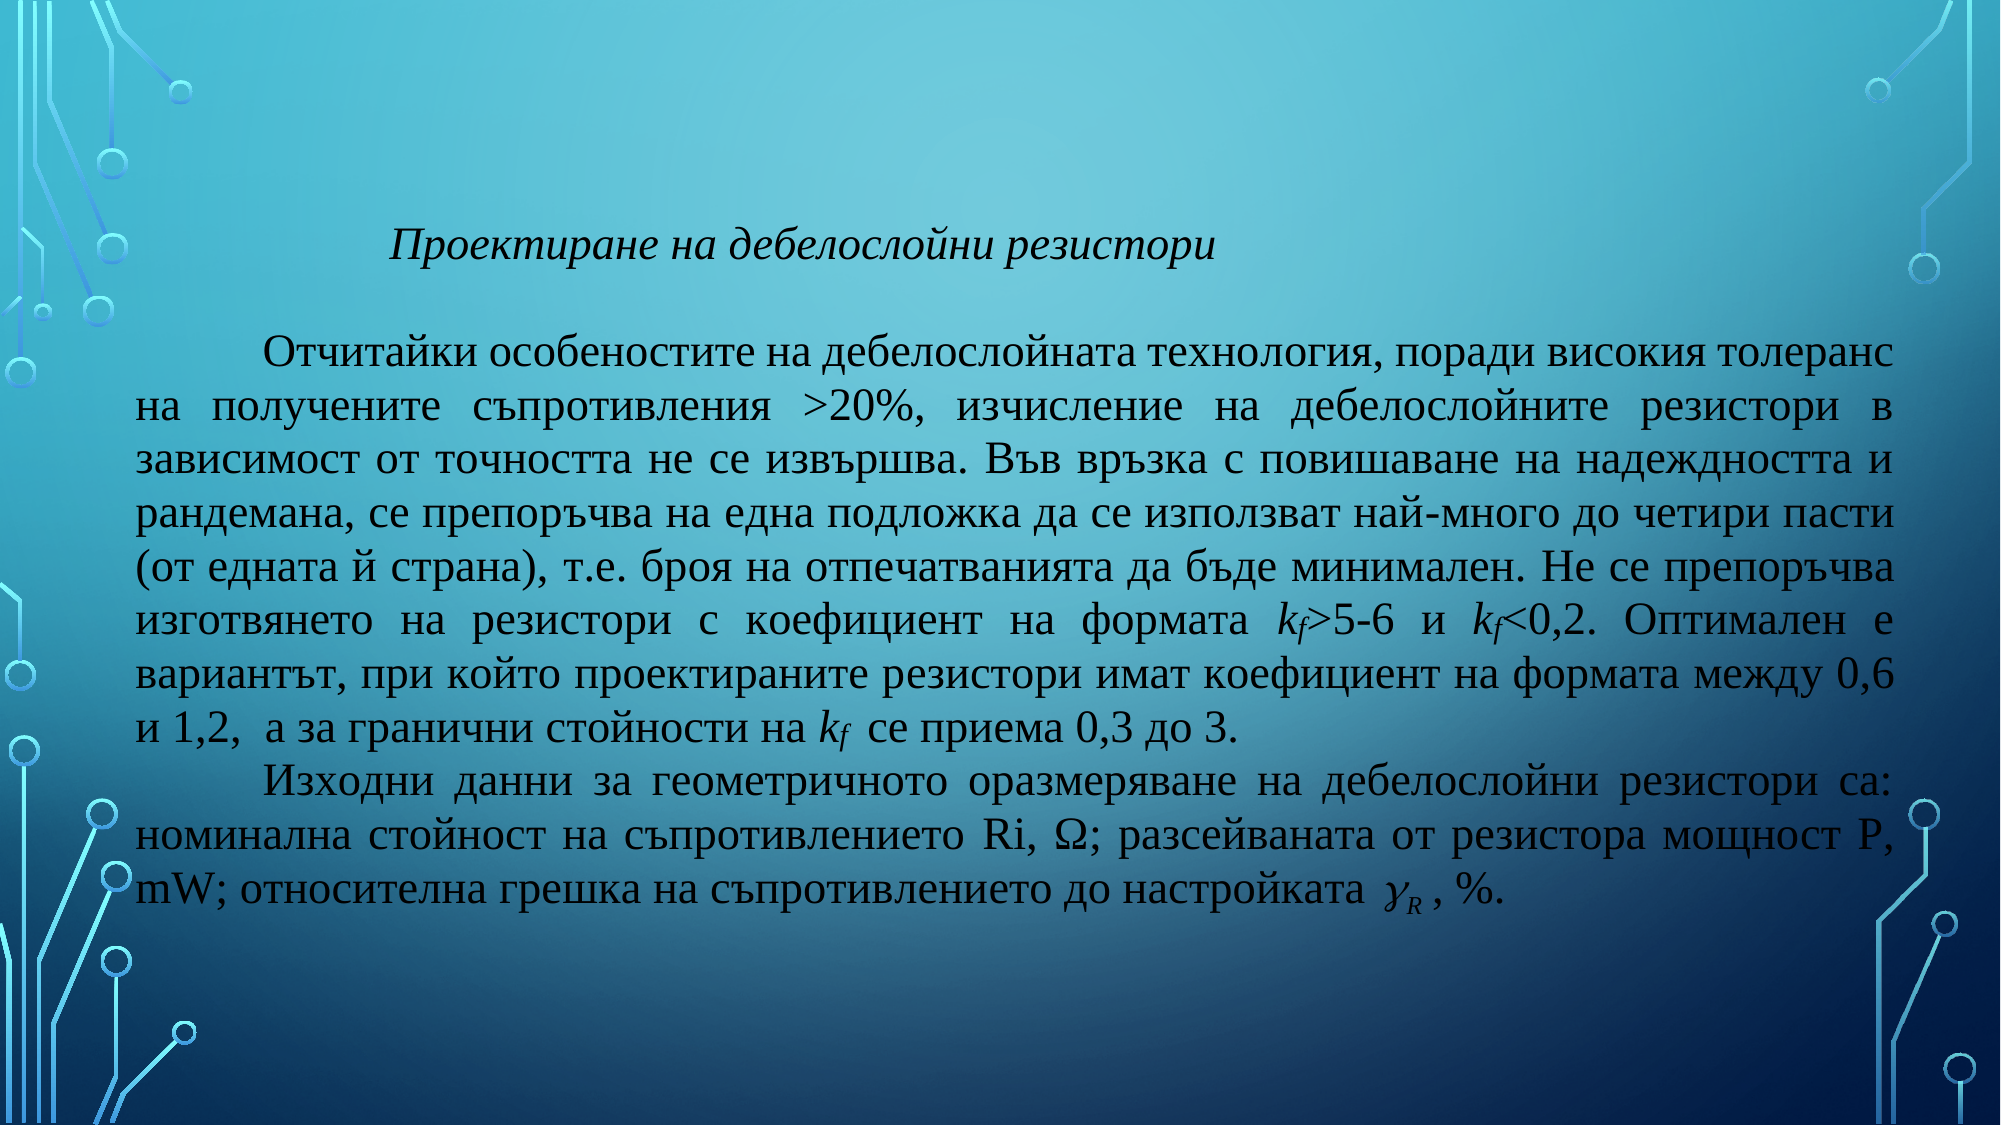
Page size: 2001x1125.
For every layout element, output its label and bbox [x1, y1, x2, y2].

picture [135, 215, 1896, 922]
